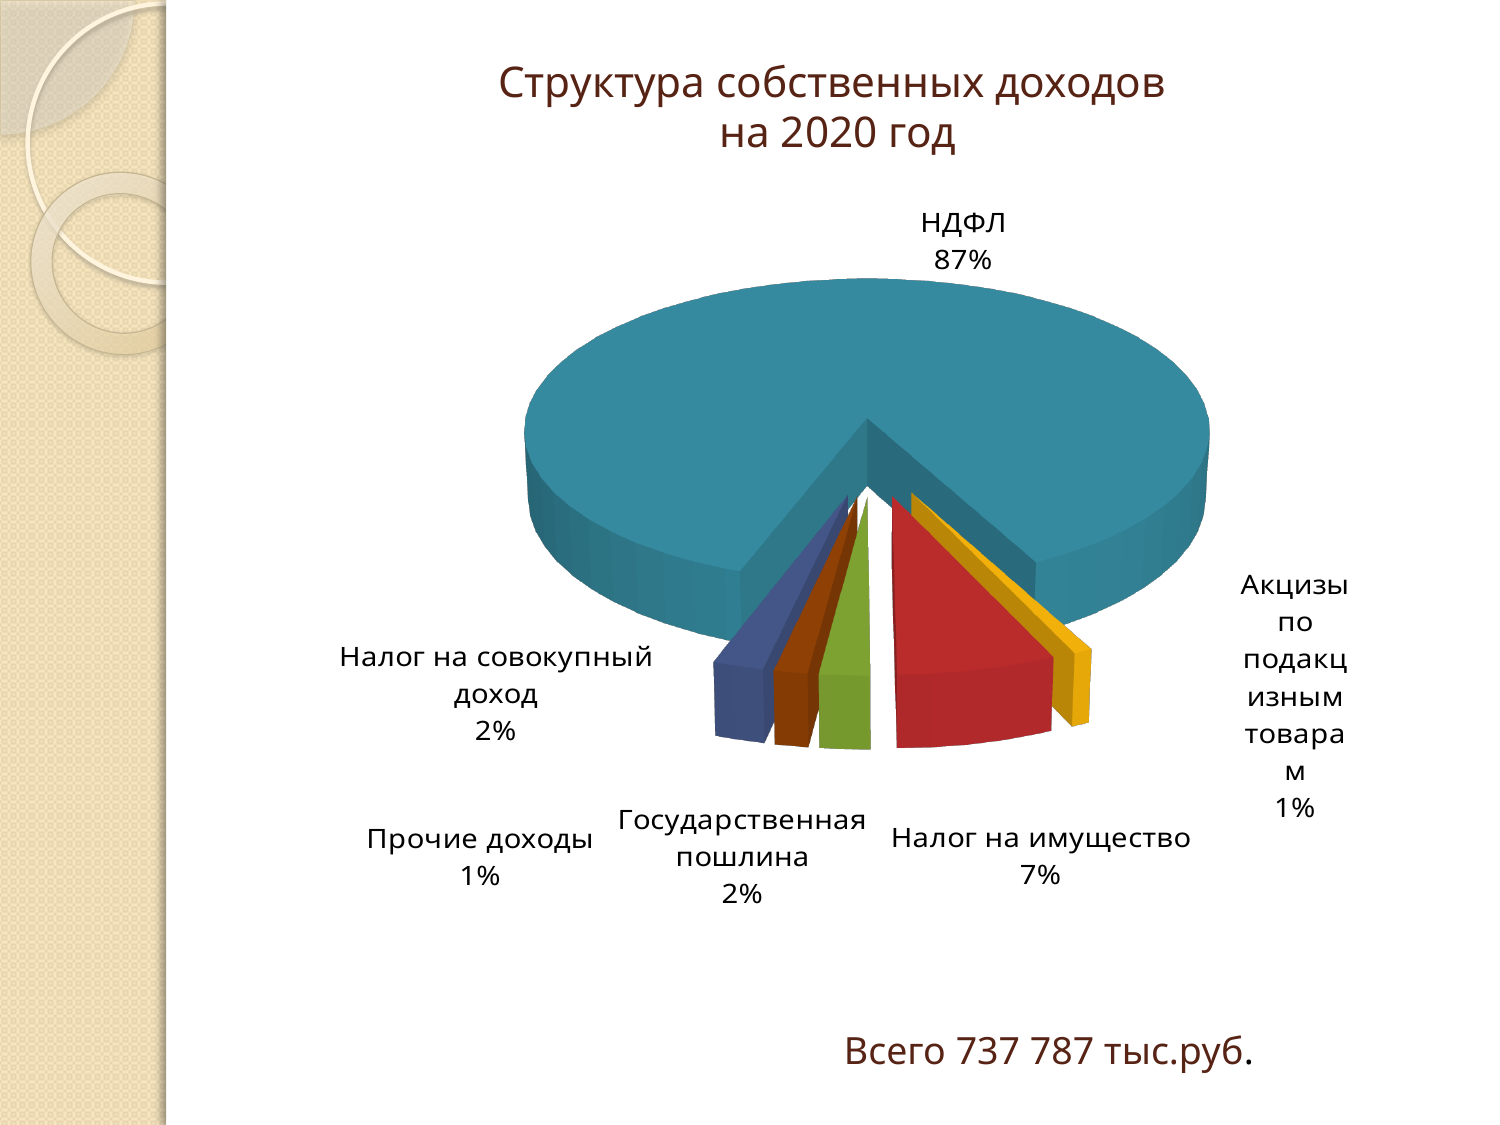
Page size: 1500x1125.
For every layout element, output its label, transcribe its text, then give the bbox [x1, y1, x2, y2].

title Структура собственных доходов на 2020 год [175, 46, 1500, 164]
text_box Всего 737 787 тыс.руб. [828, 1019, 1279, 1080]
chart [210, 175, 1373, 985]
